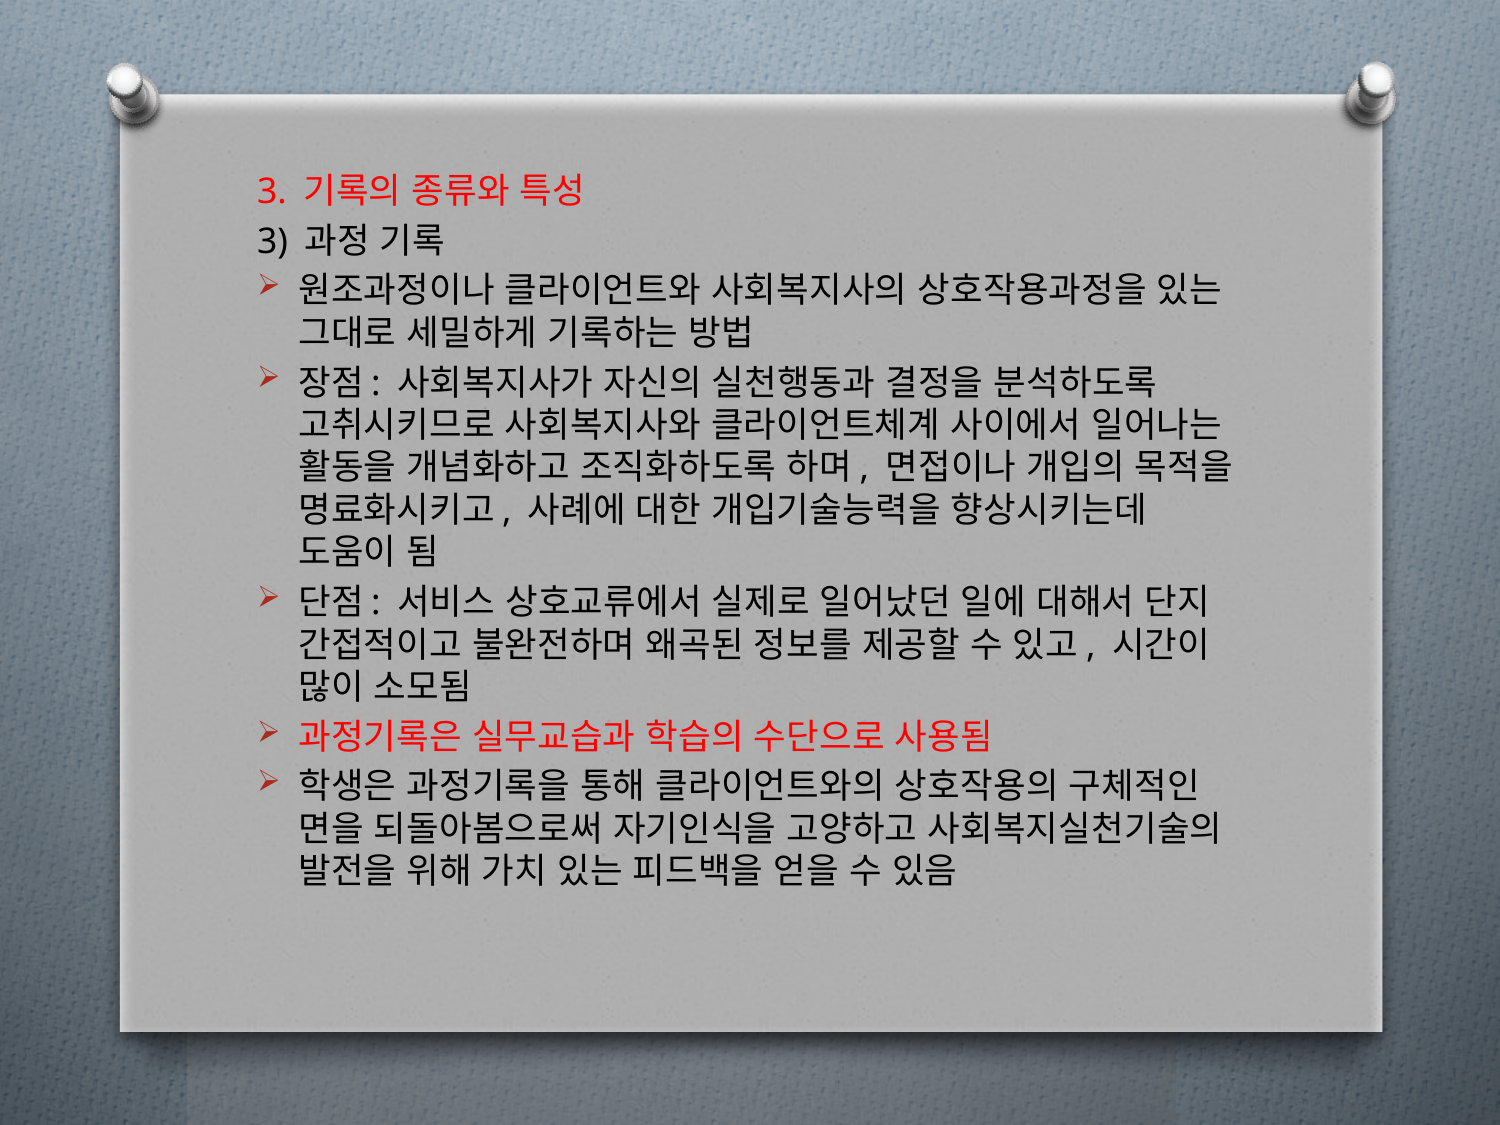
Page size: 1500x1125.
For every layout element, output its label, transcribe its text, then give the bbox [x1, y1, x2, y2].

list 3. 기록의 종류와 특성 3) 과정 기록 원조과정이나 클라이언트와 사회복지사의 상호작용과정을 있는 그대로 세밀하게 기록하는 방법 장점: 사회복지사가 자신의 실천행동과 결정을 분석하도록 고취시키므로 사회복지사와 클라이언트체계 사이에서 일어나는 활동을 개념화하고 조직화하도록 하며, 면접이나 개입의 목적을 명료화시키고, 사례에 대한 개입기술능력을 향상시키는데 도움이 됨 단점: 서비스 상호교류에서 실제로 일어났던 일에 대해서 단지 간접적이고 불완전하며 왜곡된 정보를 제공할 수 있고, 시간이 많이 소모됨 과정기록은 실무교습과 학습의 수단으로 사용됨 학생은 과정기록을 통해 클라이언트와의 상호작용의 구체적인 면을 되돌아봄으로써 자기인식을 고양하고 사회복지실천기술의 발전을 위해 가치 있는 피드백을 얻을 수 있음 [242, 160, 1259, 904]
picture [75, 29, 198, 153]
picture [1317, 35, 1439, 156]
